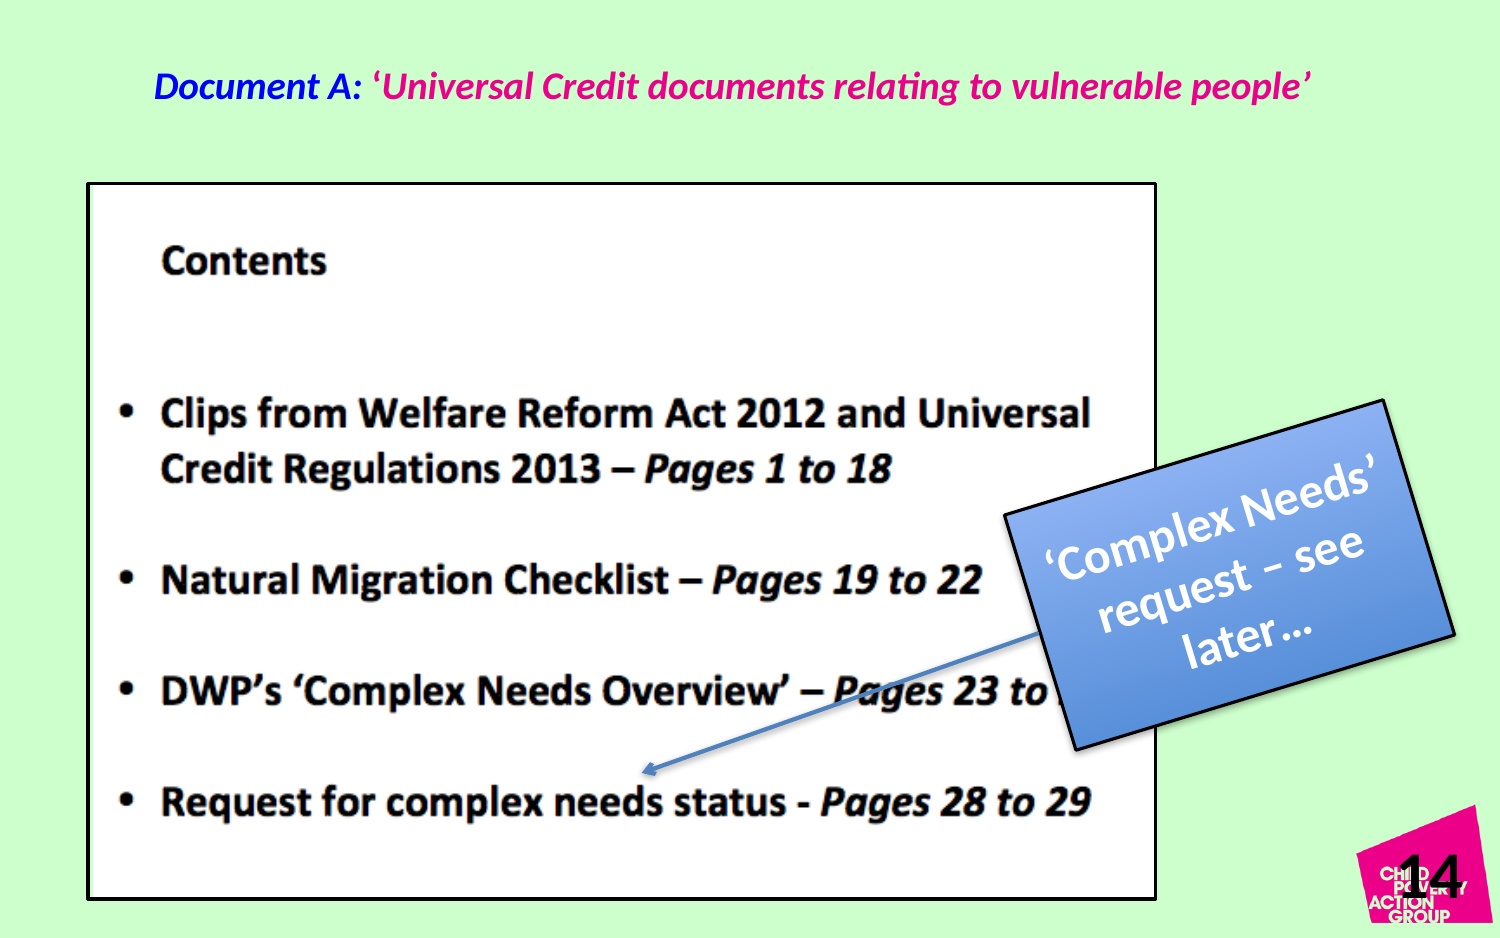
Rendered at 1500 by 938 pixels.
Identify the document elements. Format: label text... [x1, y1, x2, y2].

slide_number 14 [1160, 847, 1479, 898]
text_box ‘Complex Needs’ request – see later… [1160, 399, 1456, 726]
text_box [641, 632, 1041, 774]
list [89, 184, 1155, 898]
title Document A: ‘Universal Credit documents relating to vulnerable people’ [27, 6, 1447, 163]
picture [1356, 804, 1493, 923]
